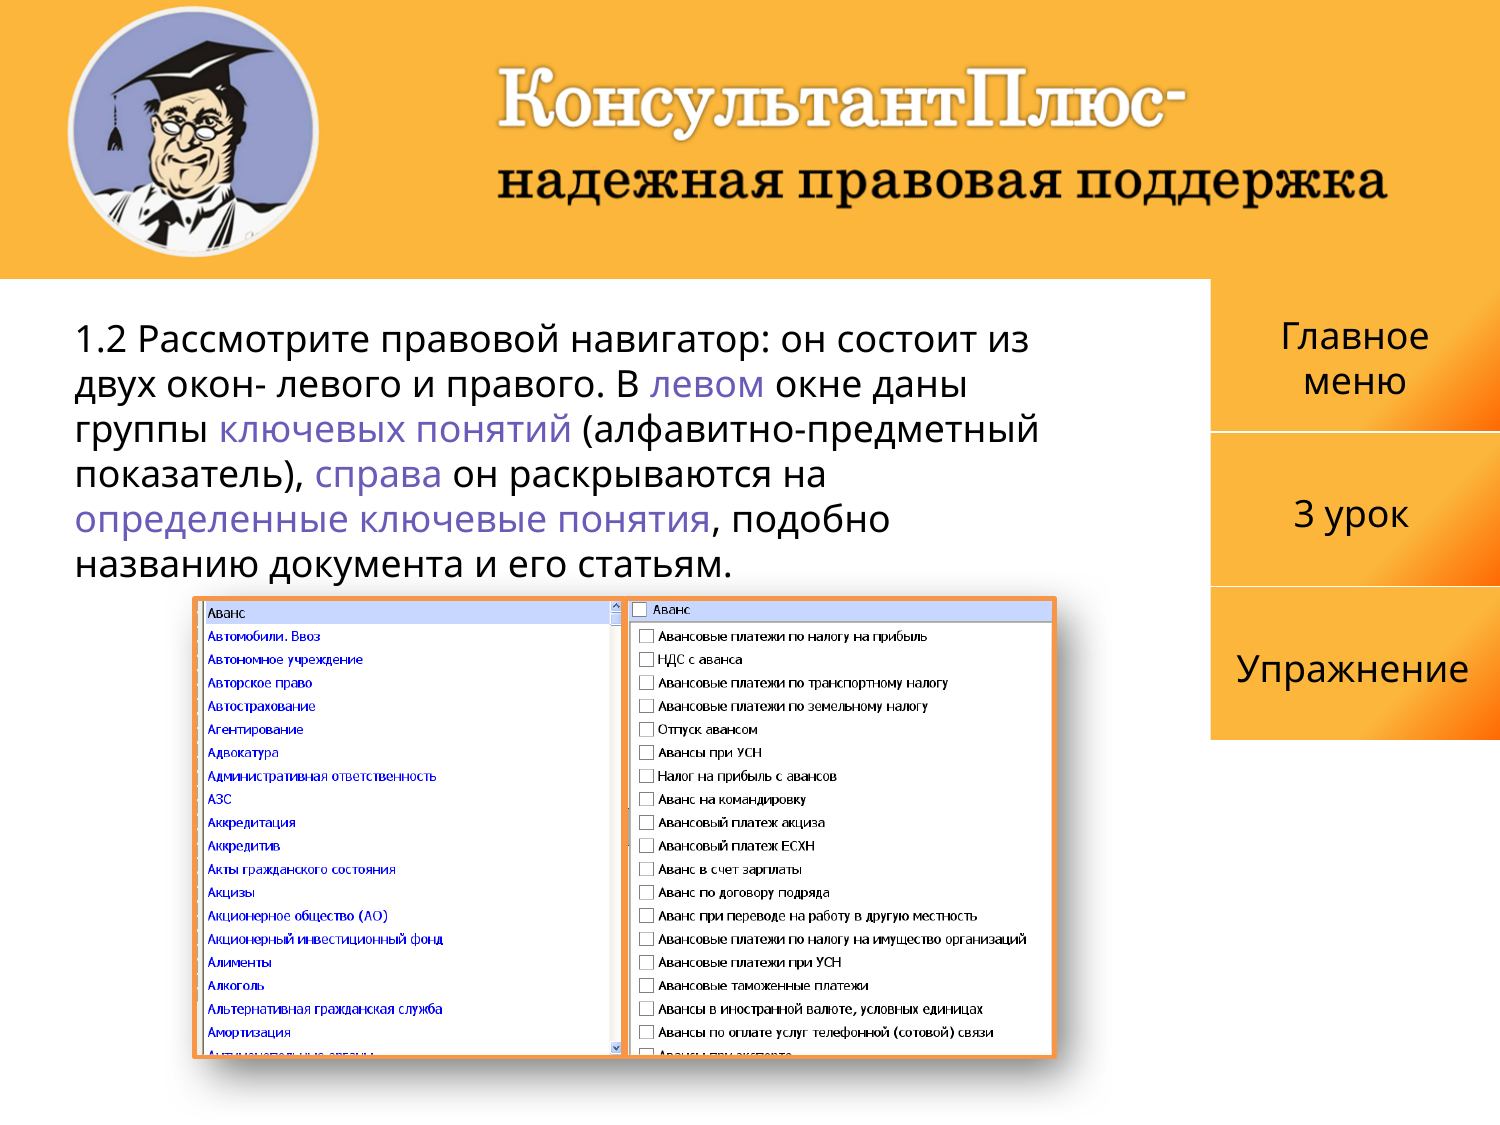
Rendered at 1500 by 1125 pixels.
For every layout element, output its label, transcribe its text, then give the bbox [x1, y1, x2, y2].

text_box [1209, 585, 1500, 742]
picture [194, 600, 1052, 1058]
picture [0, 0, 1500, 279]
text_box Главное меню [1248, 304, 1462, 409]
text_box Упражнение [1221, 637, 1500, 698]
text_box 3 урок [1278, 482, 1500, 542]
text_box 1.2 Рассмотрите правовой навигатор: он состоит из двух окон- левого и правого. В левом окне даны группы ключевых понятий (алфавитно-предметный показатель), справа он раскрываются на определенные ключевые понятия, подобно названию документа и его статьям. [59, 307, 1064, 592]
text_box [1209, 288, 1500, 432]
text_box [624, 596, 1056, 607]
text_box [1209, 432, 1500, 585]
